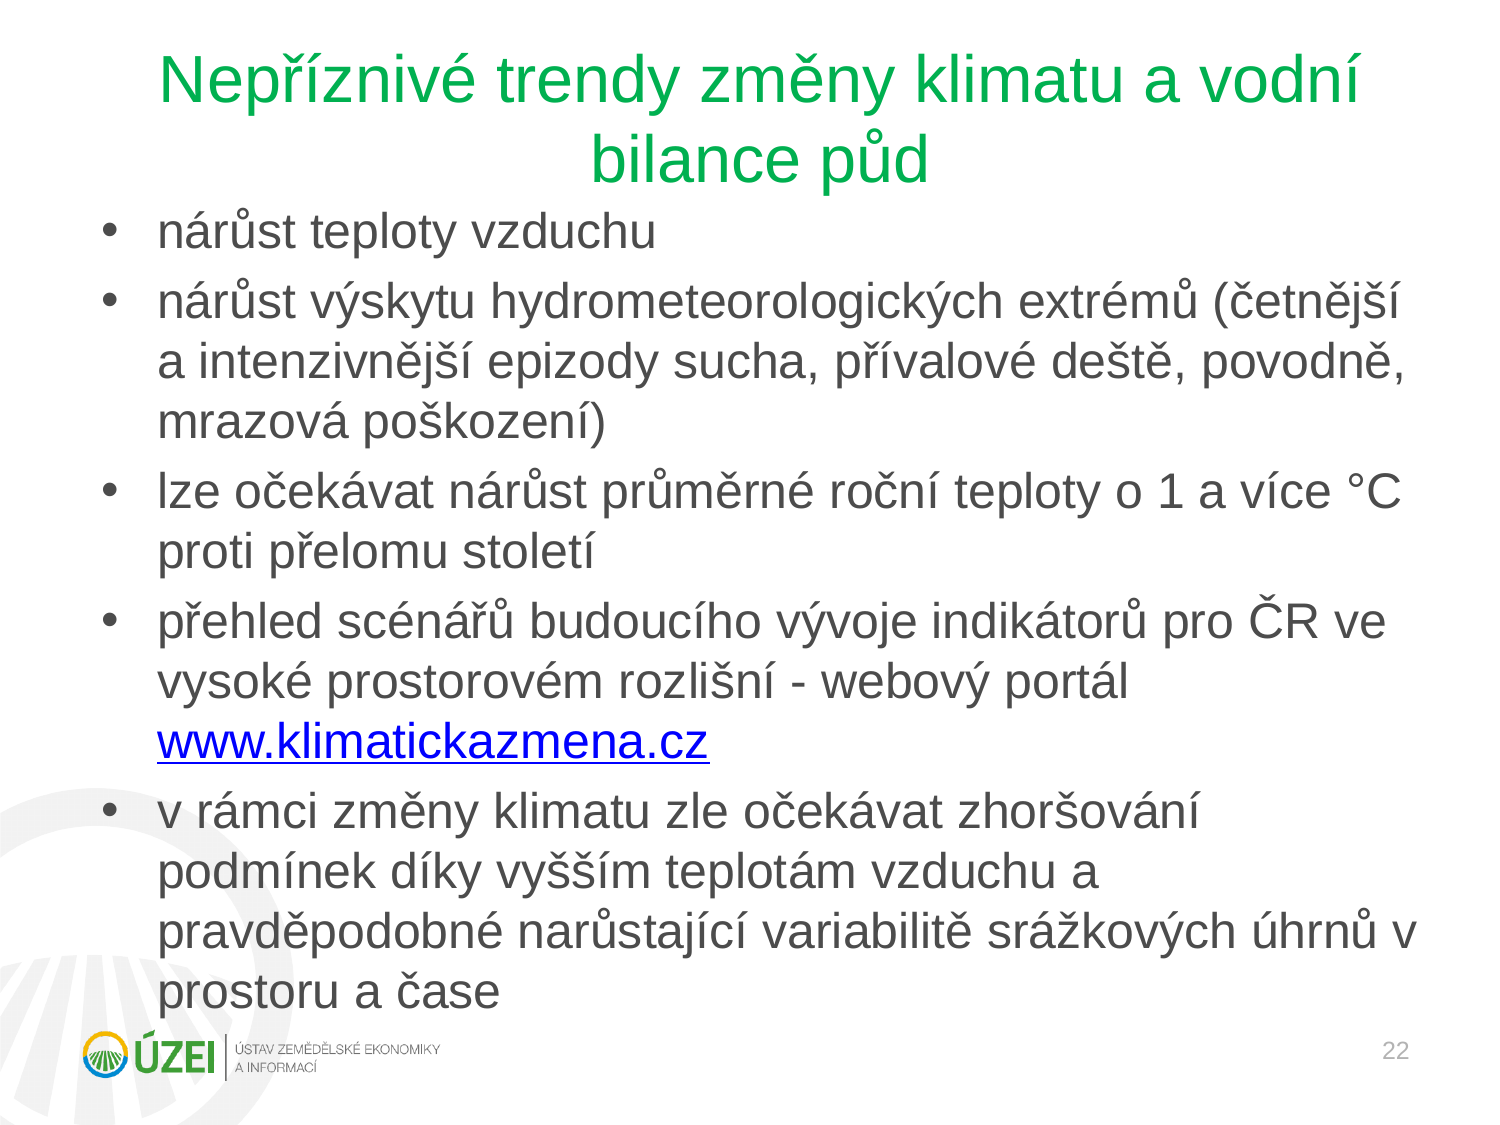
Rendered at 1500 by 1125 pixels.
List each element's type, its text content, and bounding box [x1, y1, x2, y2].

picture [0, 788, 298, 1125]
title Nepříznivé trendy změny klimatu a vodní bilance půd [85, 76, 1436, 191]
slide_number 22 [1074, 1019, 1425, 1080]
list nárůst teploty vzduchu nárůst výskytu hydrometeorologických extrémů (četnější a intenzivnější epizody sucha, přívalové deště, povodně, mrazová poškození) lze očekávat nárůst průměrné roční teploty o 1 a více °C proti přelomu století přehled scénářů budoucího vývoje indikátorů pro ČR ve vysoké prostorovém rozlišní - webový portál www.klimatickazmena.cz v rámci změny klimatu zle očekávat zhoršování podmínek díky vyšším teplotám vzduchu a pravděpodobné narůstající variabilitě srážkových úhrnů v prostoru a čase [85, 191, 1436, 934]
